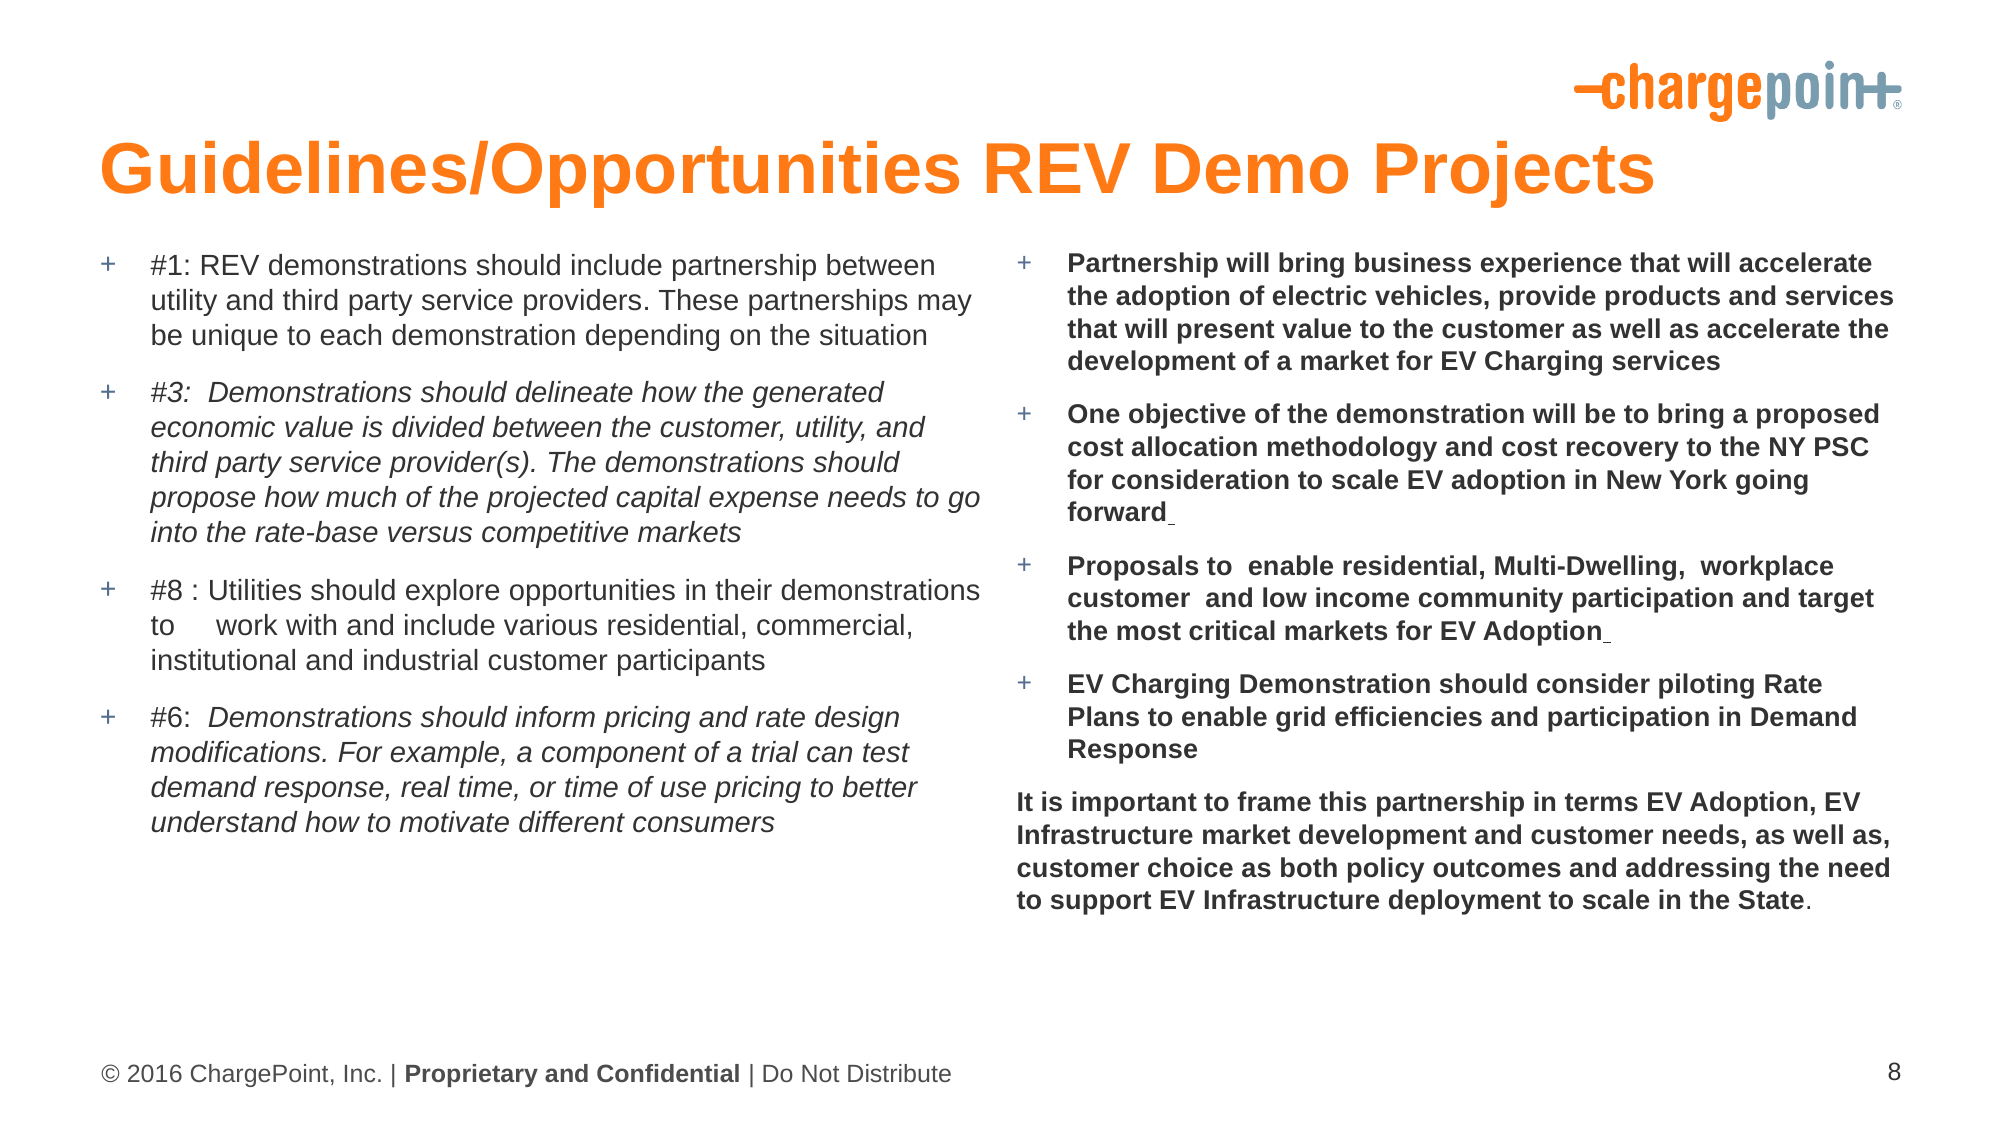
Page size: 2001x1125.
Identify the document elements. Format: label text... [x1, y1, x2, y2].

list Partnership will bring business experience that will accelerate the adoption of electric vehicles, provide products and services that will present value to the customer as well as accelerate the development of a market for EV Charging services One objective of the demonstration will be to bring a proposed cost allocation methodology and cost recovery to the NY PSC for consideration to scale EV adoption in New York going forward Proposals to enable residential, Multi-Dwelling, workplace customer and low income community participation and target the most critical markets for EV Adoption EV Charging Demonstration should consider piloting Rate Plans to enable grid efficiencies and participation in Demand Response It is important to frame this partnership in terms EV Adoption, EV Infrastructure market development and customer needs, as well as, customer choice as both policy outcomes and addressing the need to support EV Infrastructure deployment to scale in the State. [1016, 245, 1901, 1009]
picture [1537, 36, 1938, 146]
title Guidelines/Opportunities REV Demo Projects [99, 120, 1901, 209]
slide_number 8 [1683, 1045, 1917, 1096]
list #1: REV demonstrations should include partnership between utility and third party service providers. These partnerships may be unique to each demonstration depending on the situation #3: Demonstrations should delineate how the generated economic value is divided between the customer, utility, and third party service provider(s). The demonstrations should propose how much of the projected capital expense needs to go into the rate-base versus competitive markets #8 : Utilities should explore opportunities in their demonstrations to work with and include various residential, commercial, institutional and industrial customer participants #6: Demonstrations should inform pricing and rate design modifications. For example, a component of a trial can test demand response, real time, or time of use pricing to better understand how to motivate different consumers [99, 245, 984, 1009]
